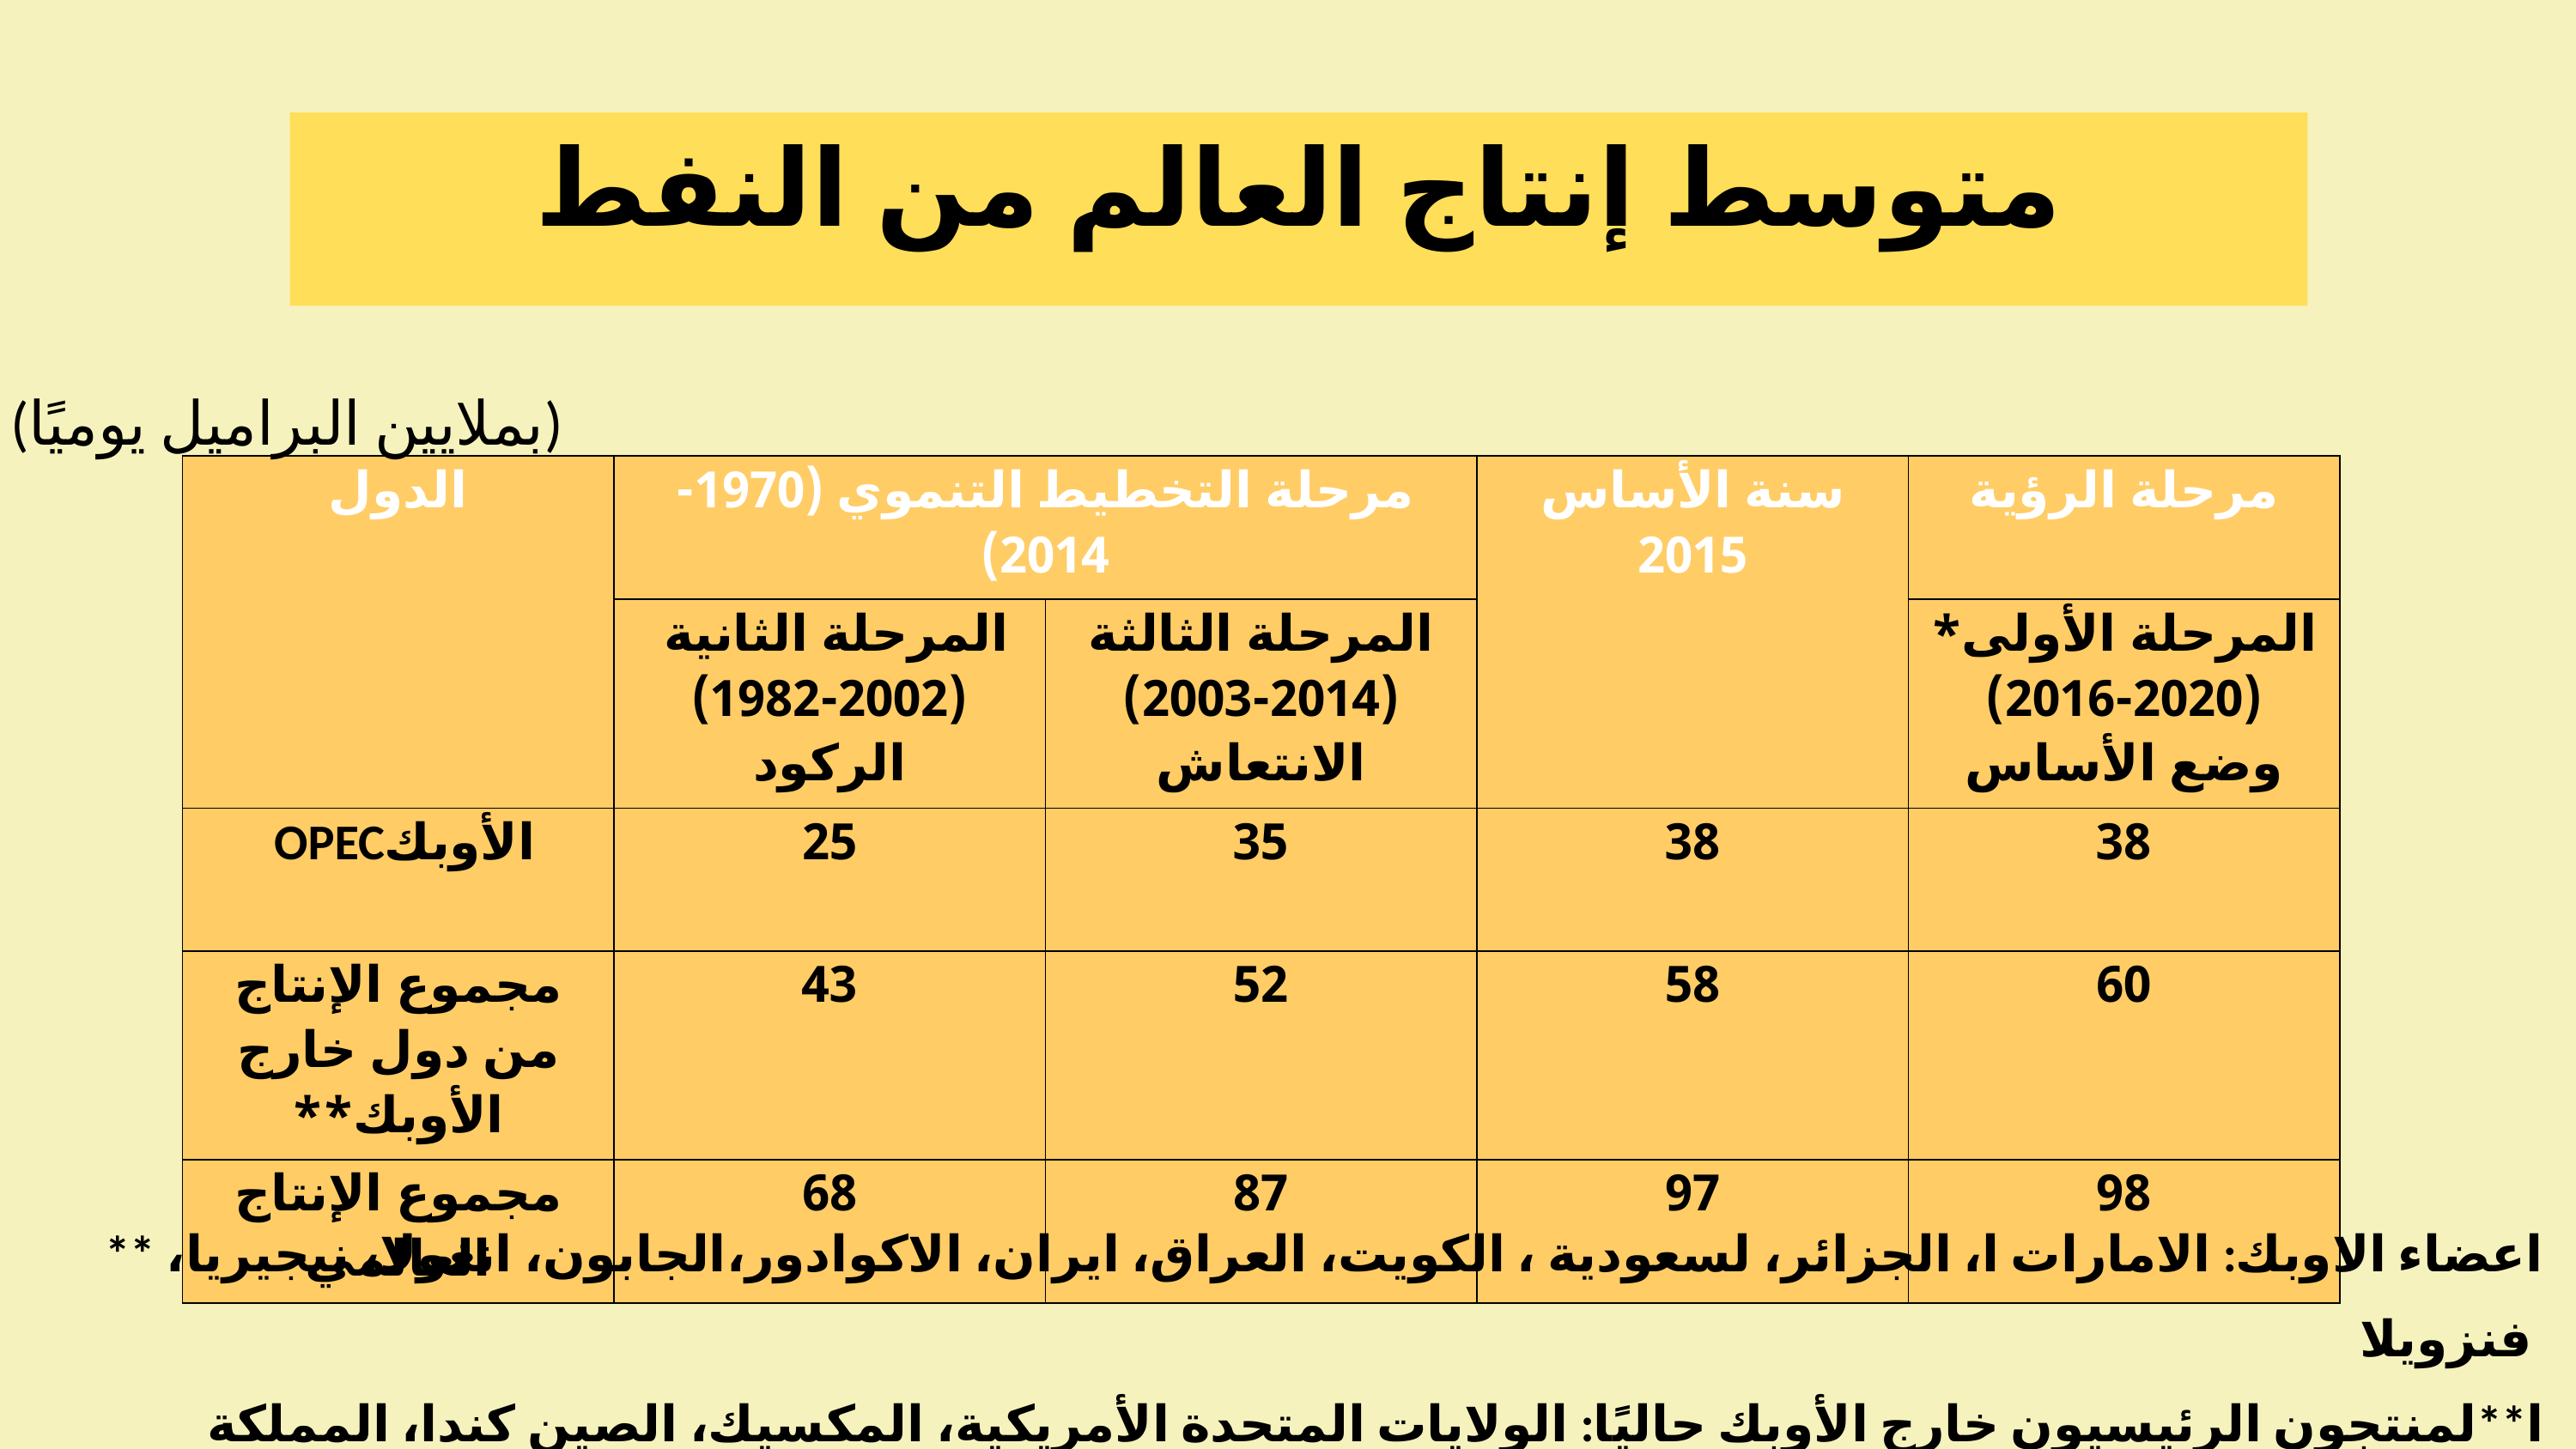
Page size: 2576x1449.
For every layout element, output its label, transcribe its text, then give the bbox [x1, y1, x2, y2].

table_cell 58 [1478, 952, 1908, 1159]
table_header مرحلة التخطيط التنموي (1970-2014) [615, 457, 1476, 598]
table_cell 38 [1478, 809, 1908, 950]
table_header الدول [183, 457, 613, 808]
table_cell 98 [1909, 1161, 2339, 1197]
table_cell 43 [615, 952, 1045, 1159]
table_cell 87 [1046, 1161, 1476, 1197]
text_box (بملايين البراميل يوميًا) [0, 372, 564, 458]
table_cell مجموع الإنتاج العالمي [183, 1161, 613, 1197]
table_cell 25 [615, 809, 1045, 950]
table_cell مجموع الإنتاج من دول خارج الأوبك** [183, 952, 613, 1159]
text_box ** اعضاء الاوبك: الامارات ا، الجزائر، لسعودية ، الكويت، العراق، ايران، الاكوادور،الجابون، انغولا، نيجيريا، فنزويلا ا**لمنتجون الرئيسيون خارج الأوبك حاليًا: الولايات المتحدة الأمريكية، المكسيك، الصين كندا، المملكة المتحدة، النرويج، ودول الاتحاد السوفييتي سابقًا. [53, 1197, 2544, 1449]
text_box متوسط إنتاج العالم من النفط [289, 112, 2308, 306]
table_header مرحلة الرؤية [1909, 457, 2339, 598]
table_cell 60 [1909, 952, 2339, 1159]
table_cell 97 [1478, 1161, 1908, 1197]
table_cell المرحلة الأولى* (2016-2020) وضع الأساس [1909, 600, 2339, 808]
table_cell المرحلة الثالثة (2003-2014) الانتعاش [1046, 600, 1476, 808]
table_cell 35 [1046, 809, 1476, 950]
table_cell 68 [615, 1161, 1045, 1197]
table_cell الأوبكOPEC [183, 809, 613, 950]
table_header سنة الأساس 2015 [1478, 457, 1908, 808]
table_cell 52 [1046, 952, 1476, 1159]
table_cell المرحلة الثانية (1982-2002) الركود [615, 600, 1045, 808]
table_cell 38 [1909, 809, 2339, 950]
